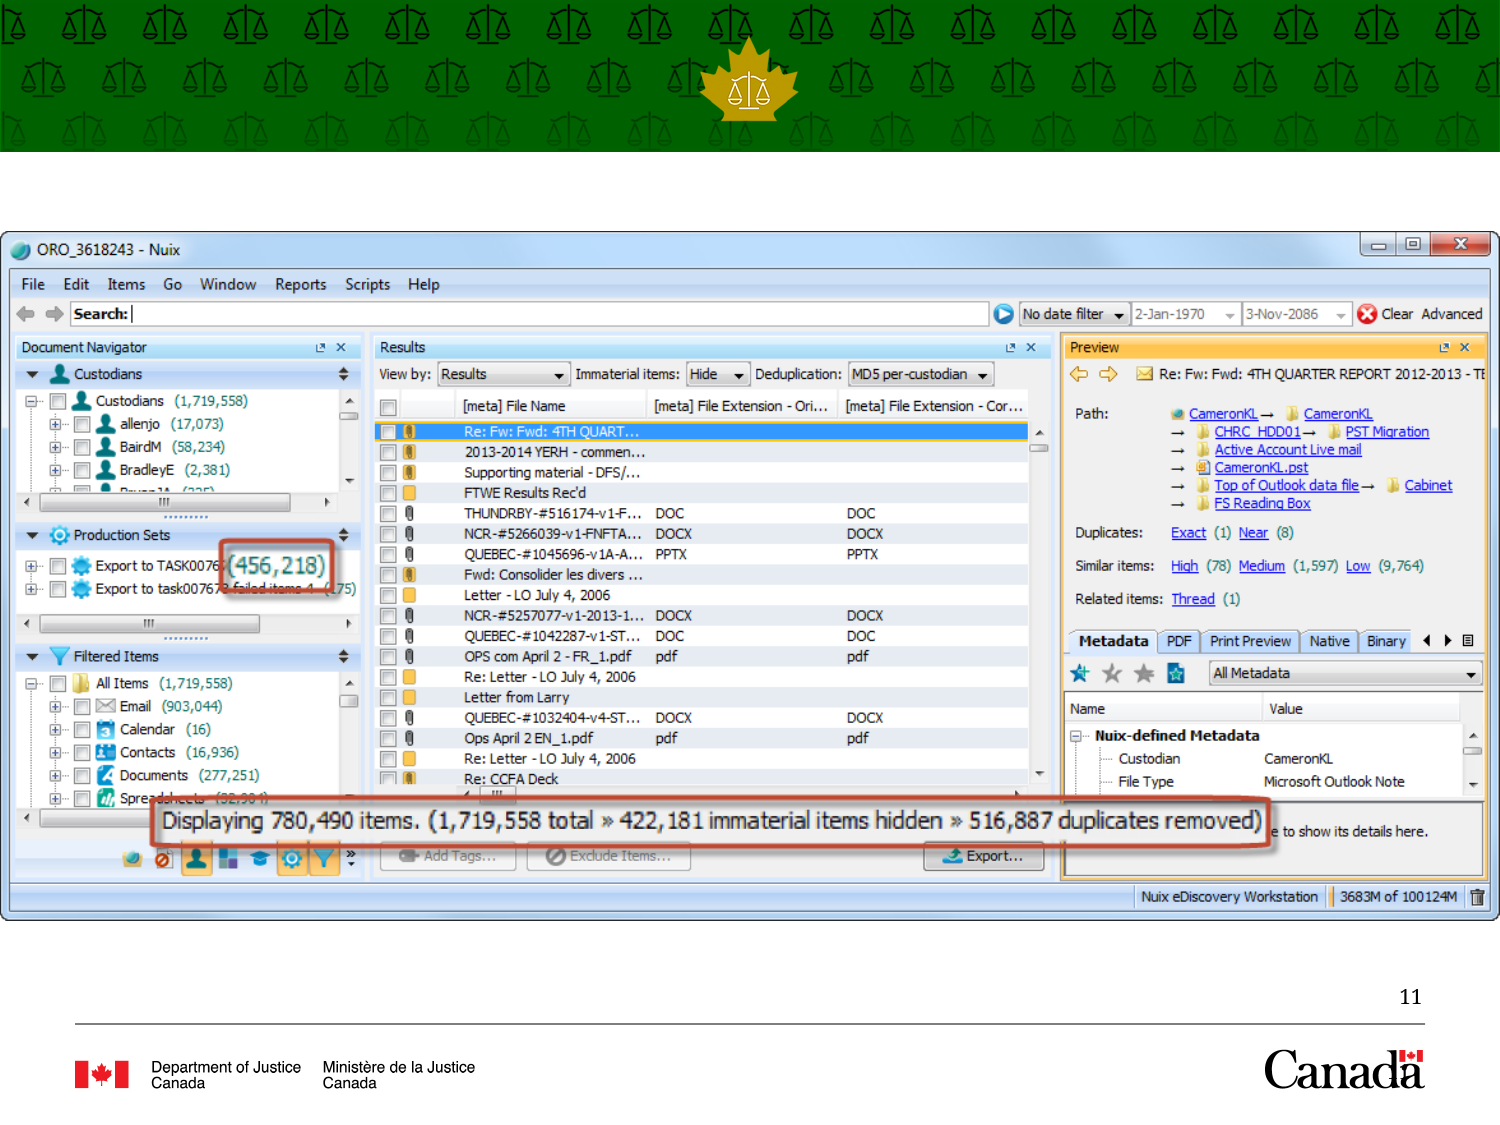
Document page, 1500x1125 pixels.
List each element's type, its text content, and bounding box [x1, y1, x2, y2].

slide_number 11 [1074, 1042, 1425, 1103]
picture [0, 0, 1500, 152]
picture [0, 231, 1500, 921]
picture [0, 1019, 1500, 1125]
